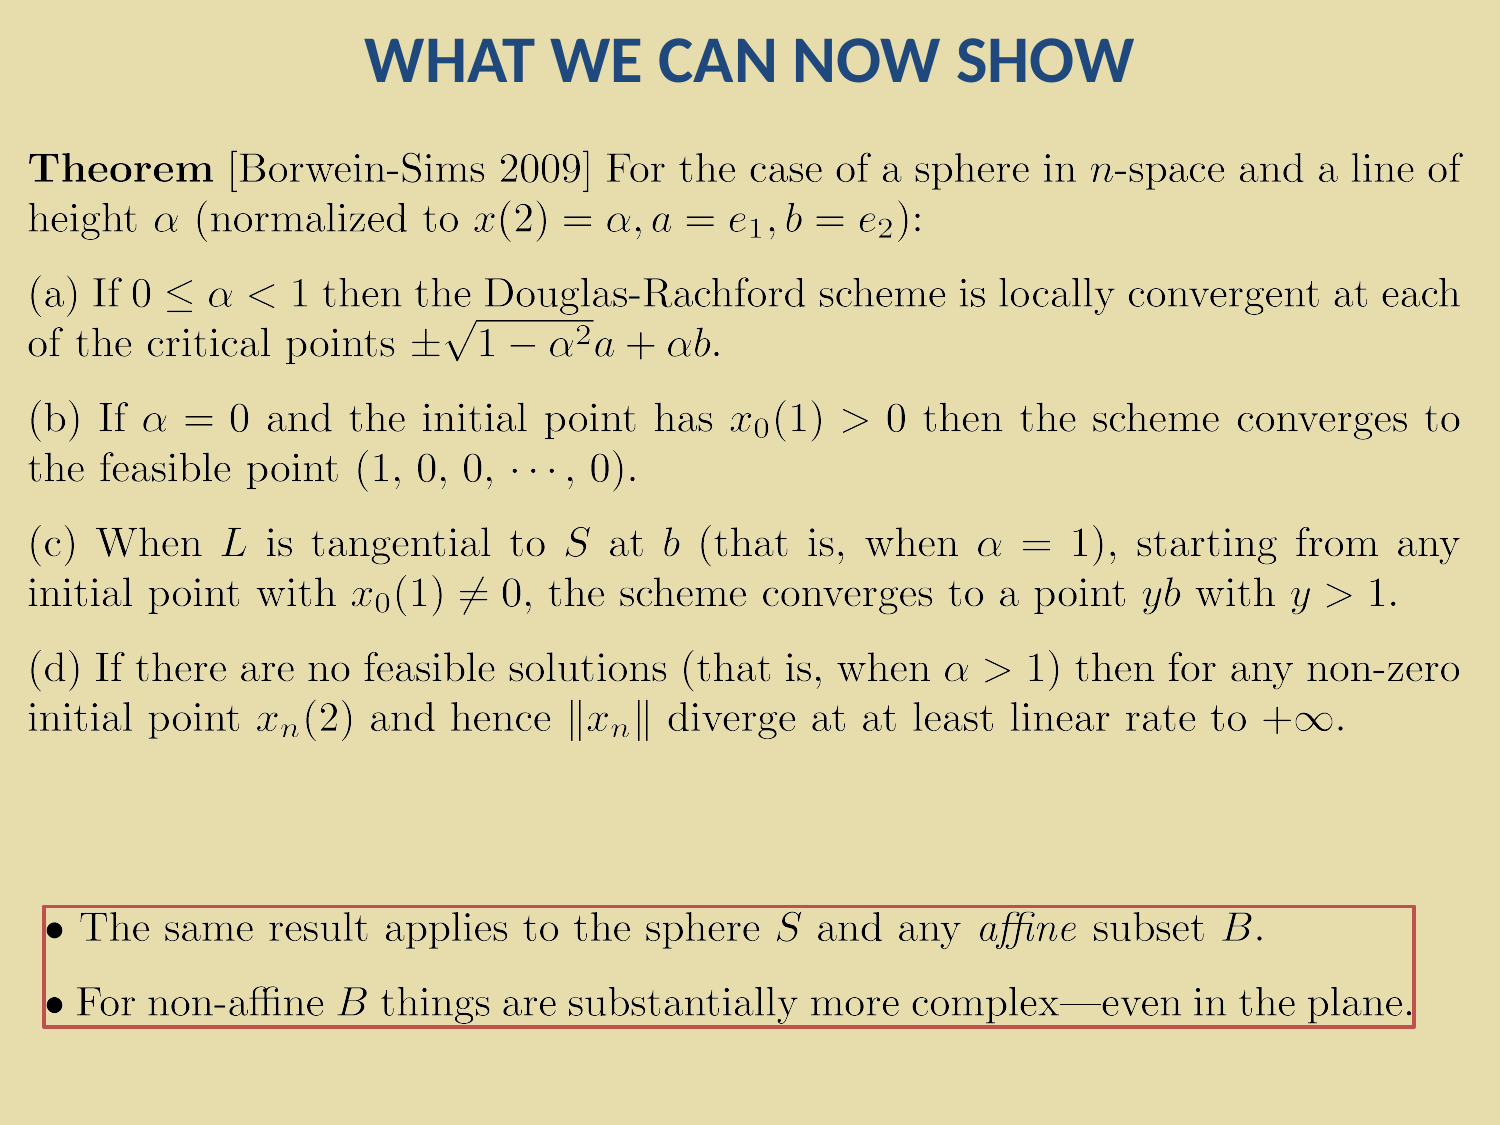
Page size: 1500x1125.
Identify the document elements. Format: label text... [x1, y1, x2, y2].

picture [24, 149, 1463, 742]
title WHAT WE CAN NOW SHOW [74, 0, 1426, 148]
picture [45, 908, 1413, 1026]
